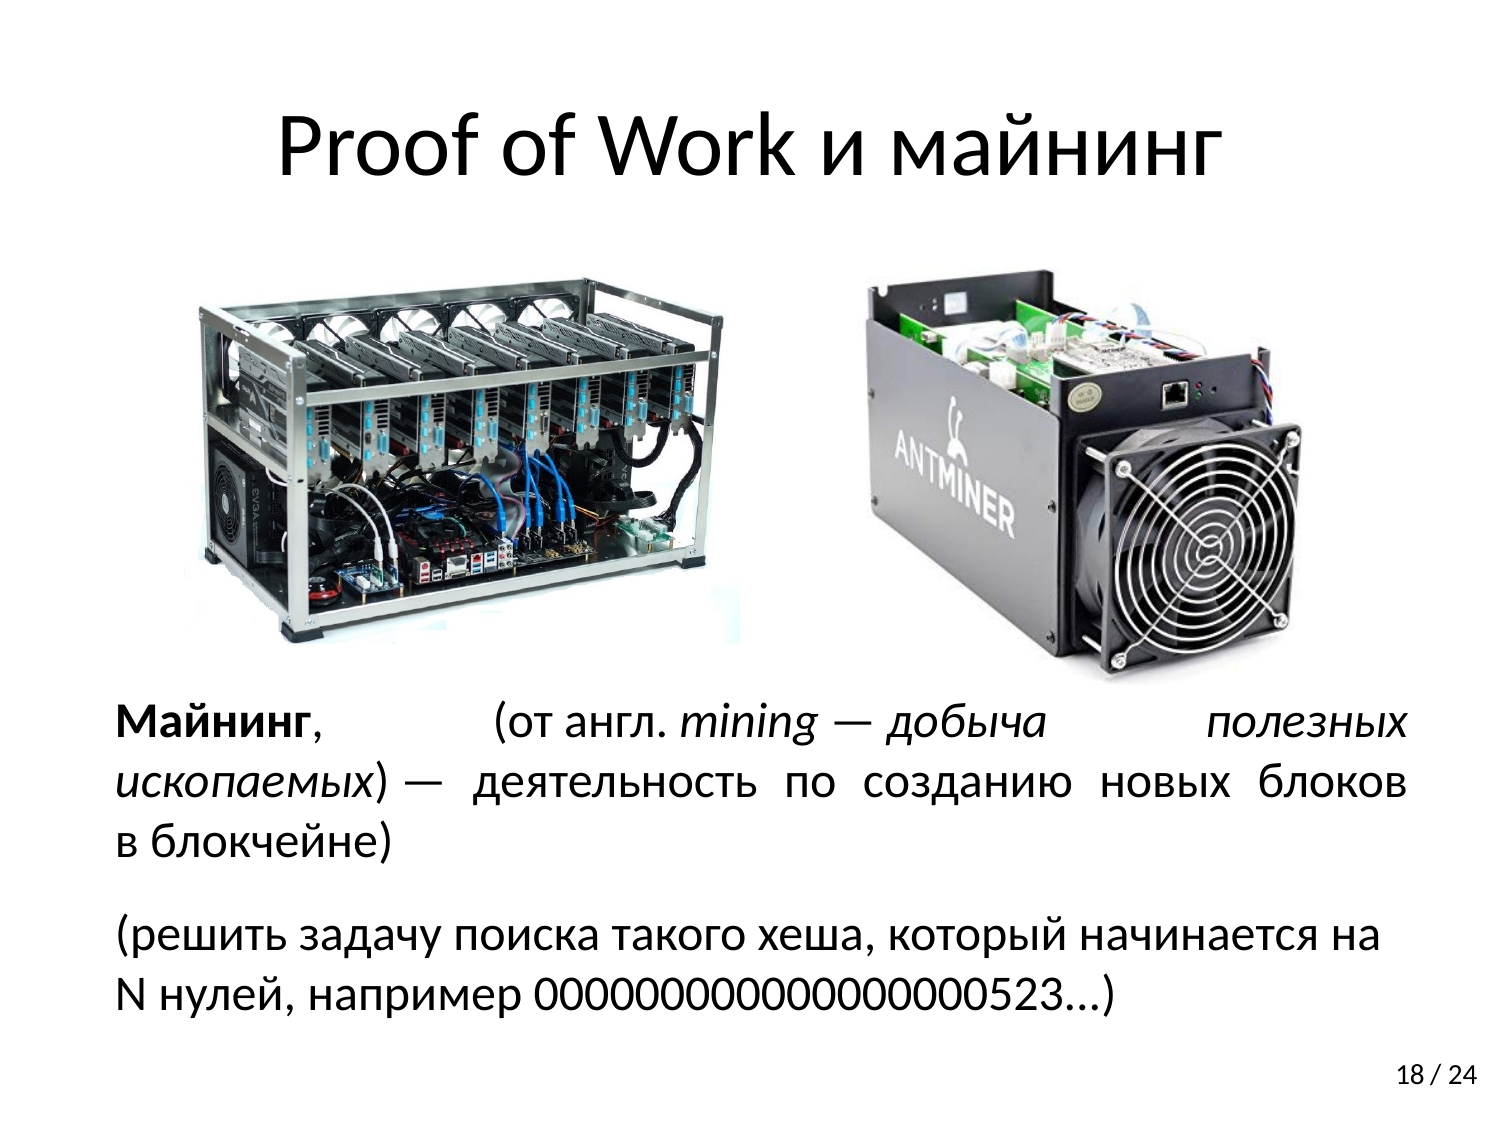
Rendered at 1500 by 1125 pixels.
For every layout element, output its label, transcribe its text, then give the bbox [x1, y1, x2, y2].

text_box (решить задачу поиска такого хеша, который начинается на N нулей, например 000000000000000000523...) [100, 893, 1424, 1028]
picture [856, 266, 1306, 686]
title Proof of Work и майнинг [75, 45, 1425, 233]
footer / 24 [1425, 1042, 1483, 1103]
slide_number 18 [1339, 1042, 1425, 1103]
text_box Майнинг, (от англ. mining — добыча полезных ископаемых) — деятельность по созданию новых блоков в блокчейне) [100, 680, 1424, 876]
picture [159, 255, 785, 670]
